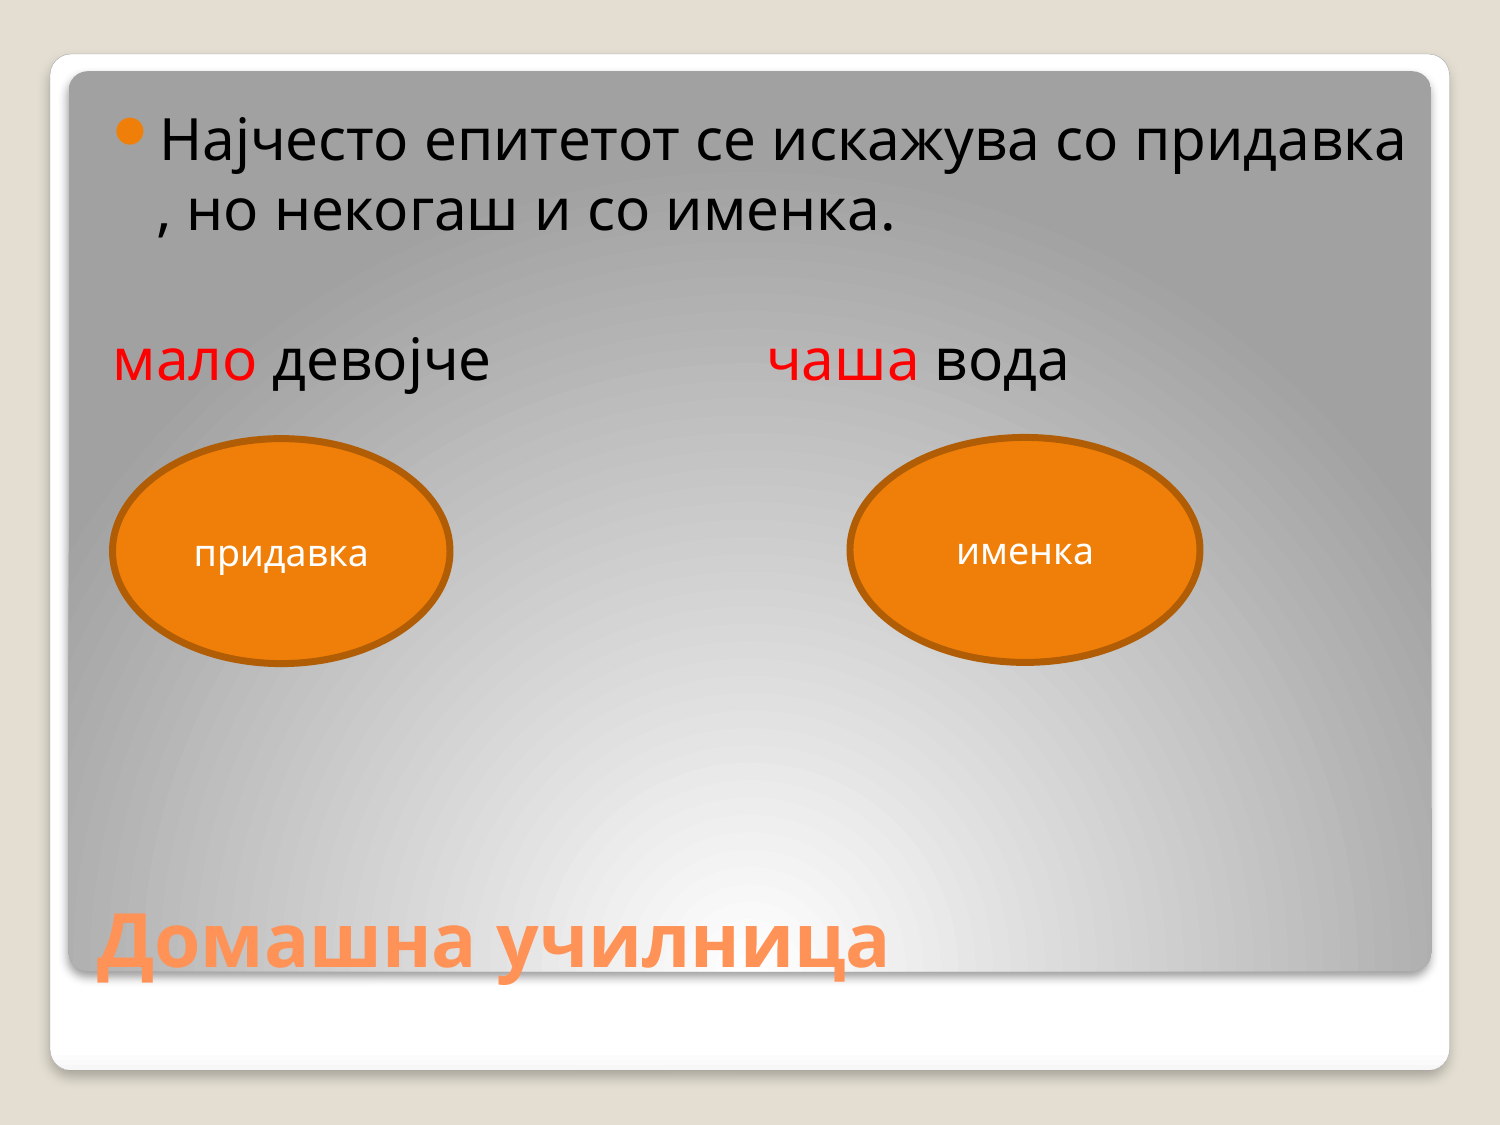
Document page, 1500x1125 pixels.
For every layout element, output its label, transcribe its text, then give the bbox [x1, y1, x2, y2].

title Домашна училница [82, 817, 1425, 990]
text_box придавка [109, 435, 454, 668]
text_box именка [846, 433, 1204, 666]
list Најчесто епитетот се искажува со придавка , но некогаш и со именка. мало девојче чаша вода [82, 86, 1425, 774]
